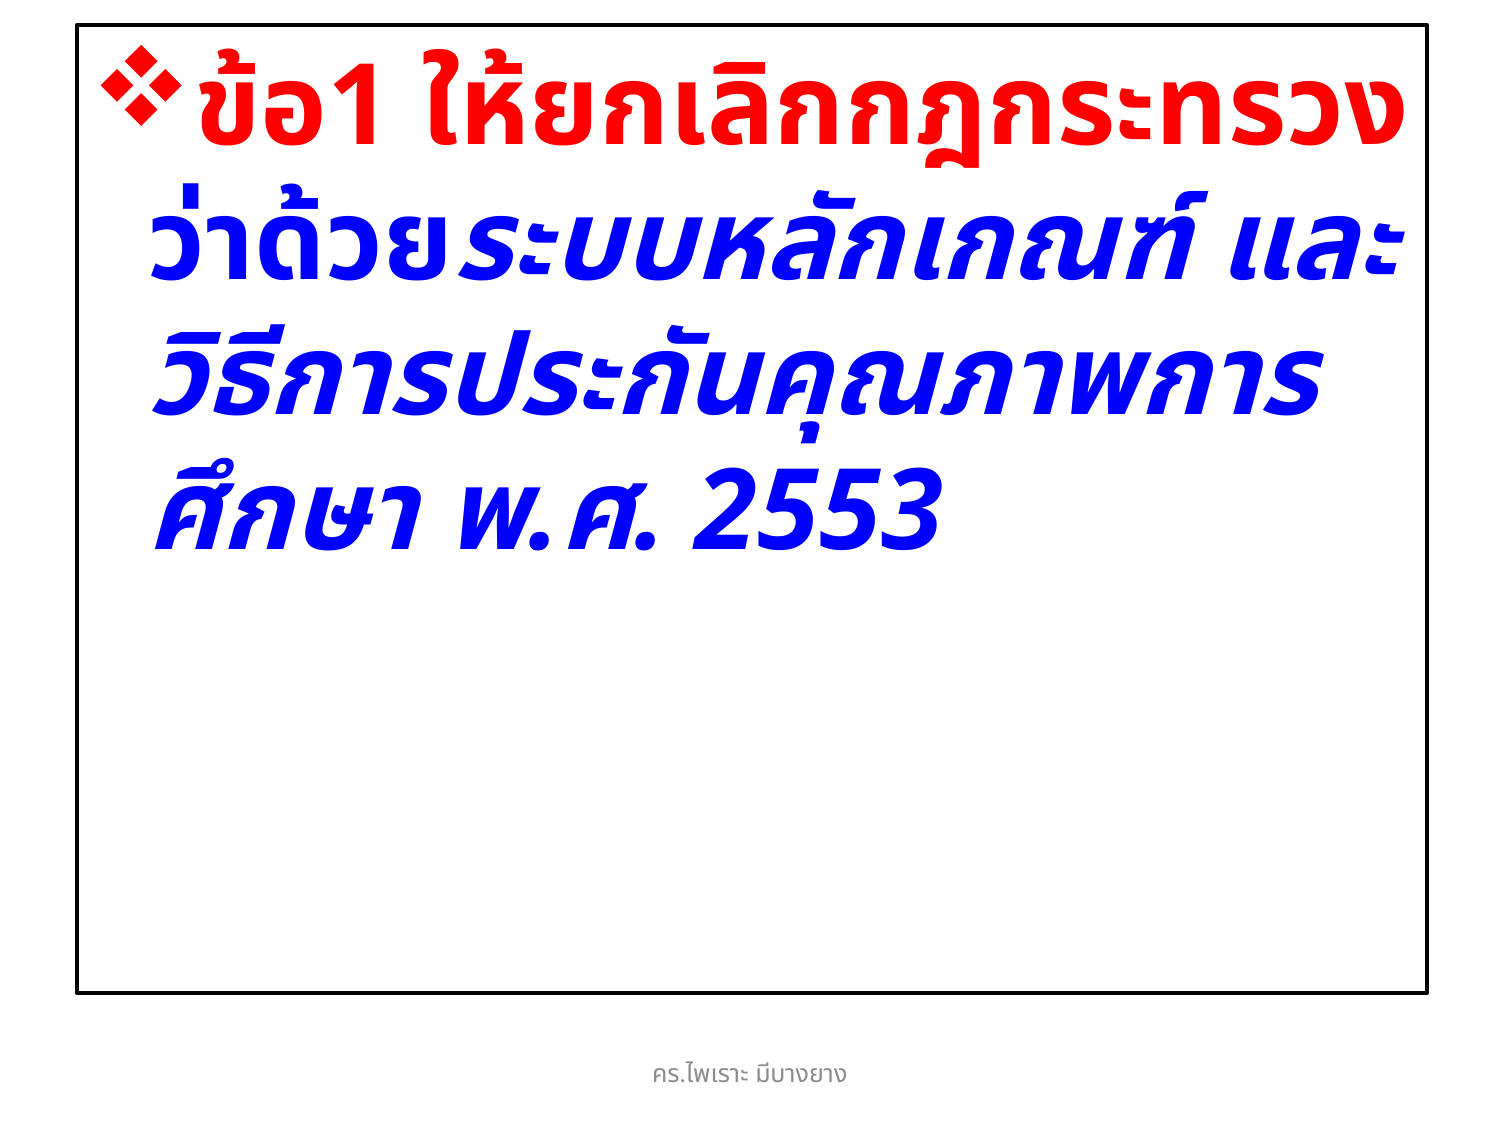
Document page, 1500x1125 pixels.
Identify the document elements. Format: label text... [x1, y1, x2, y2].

list ข้อ1 ให้ยกเลิกกฎกระทรวงว่าด้วยระบบหลักเกณฑ์ และวิธีการประกันคุณภาพการศึกษา พ.ศ. 2553 [75, 23, 1429, 995]
footer คร.ไพเราะ มีบางยาง [512, 1042, 988, 1103]
